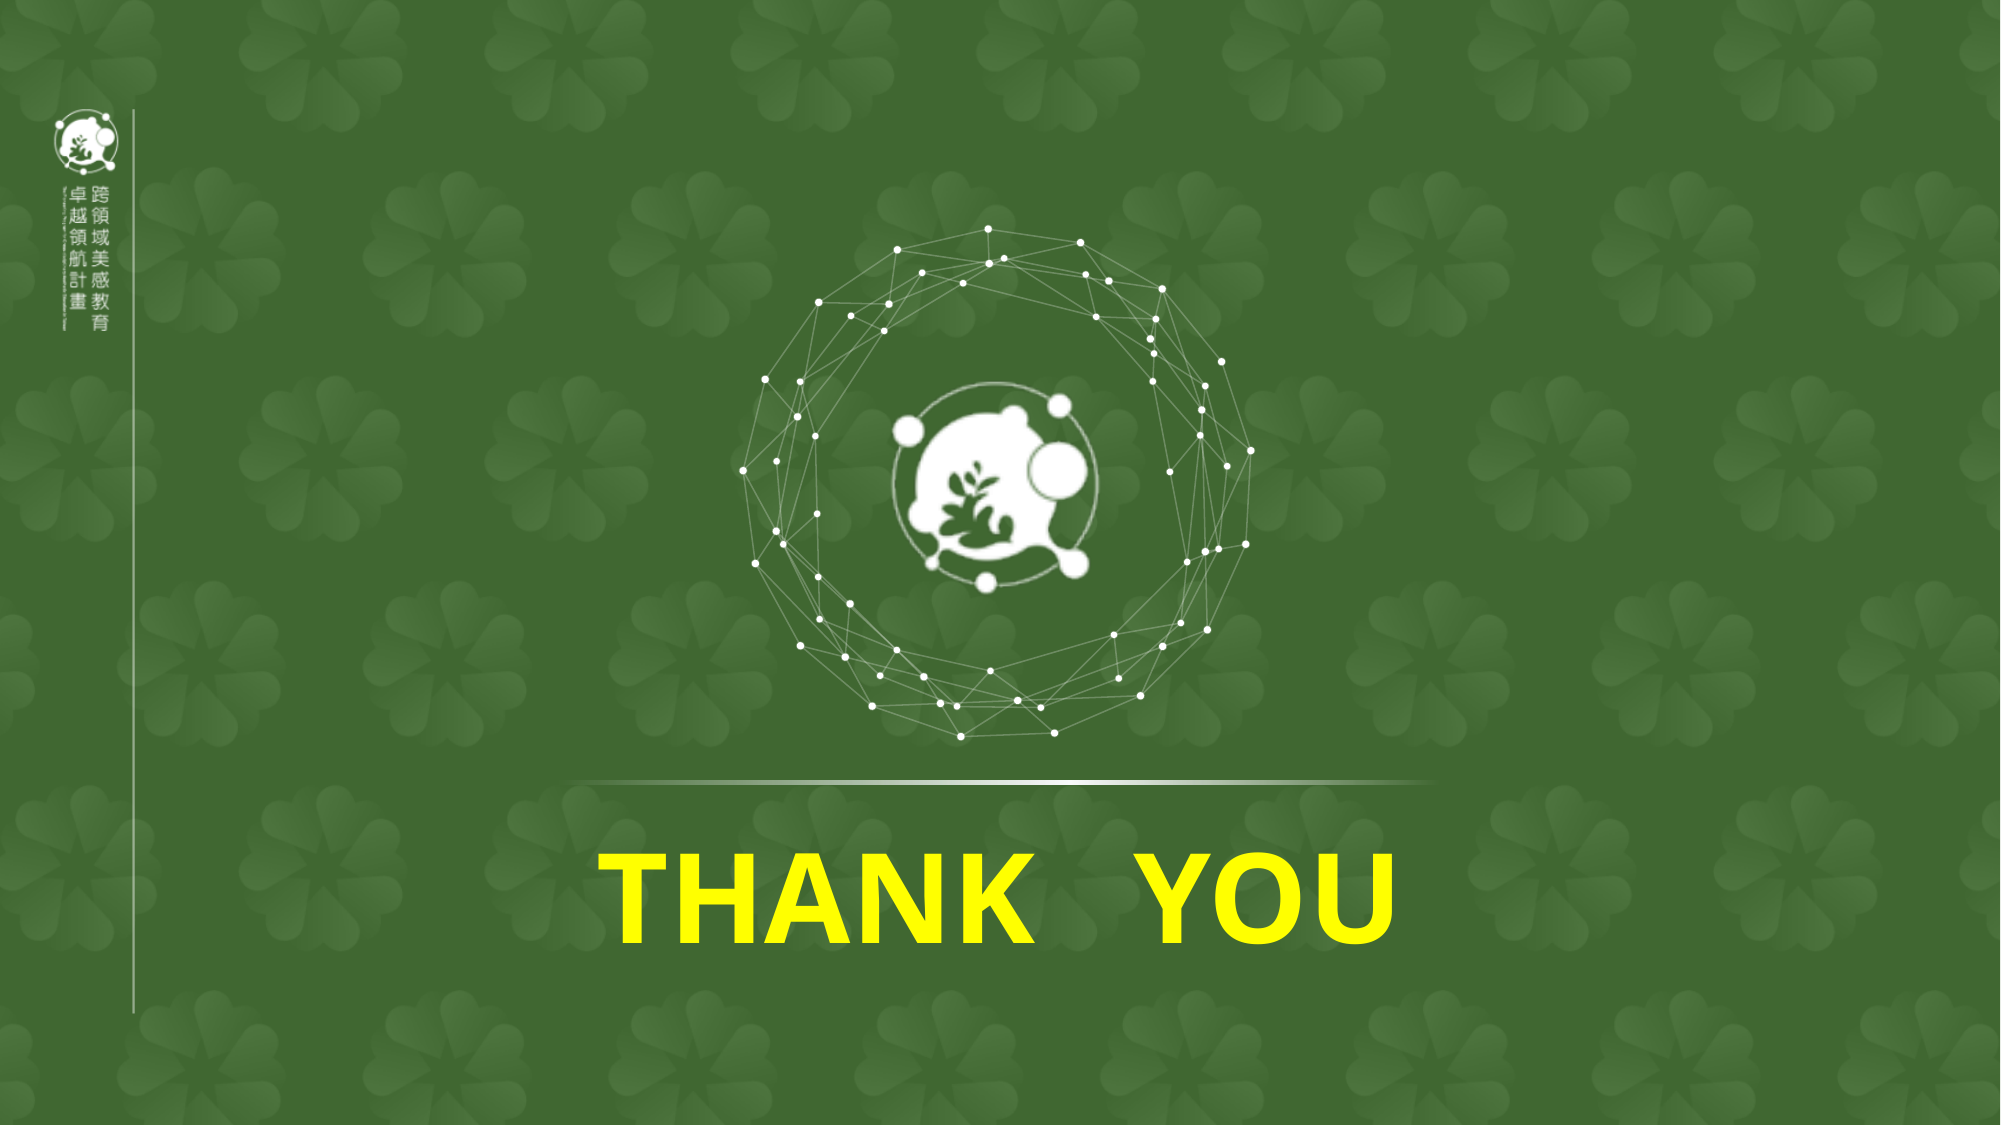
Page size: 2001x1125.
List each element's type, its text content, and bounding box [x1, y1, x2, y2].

text_box THANK YOU [478, 808, 1522, 979]
picture [0, 0, 2001, 1125]
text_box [692, 176, 1307, 792]
